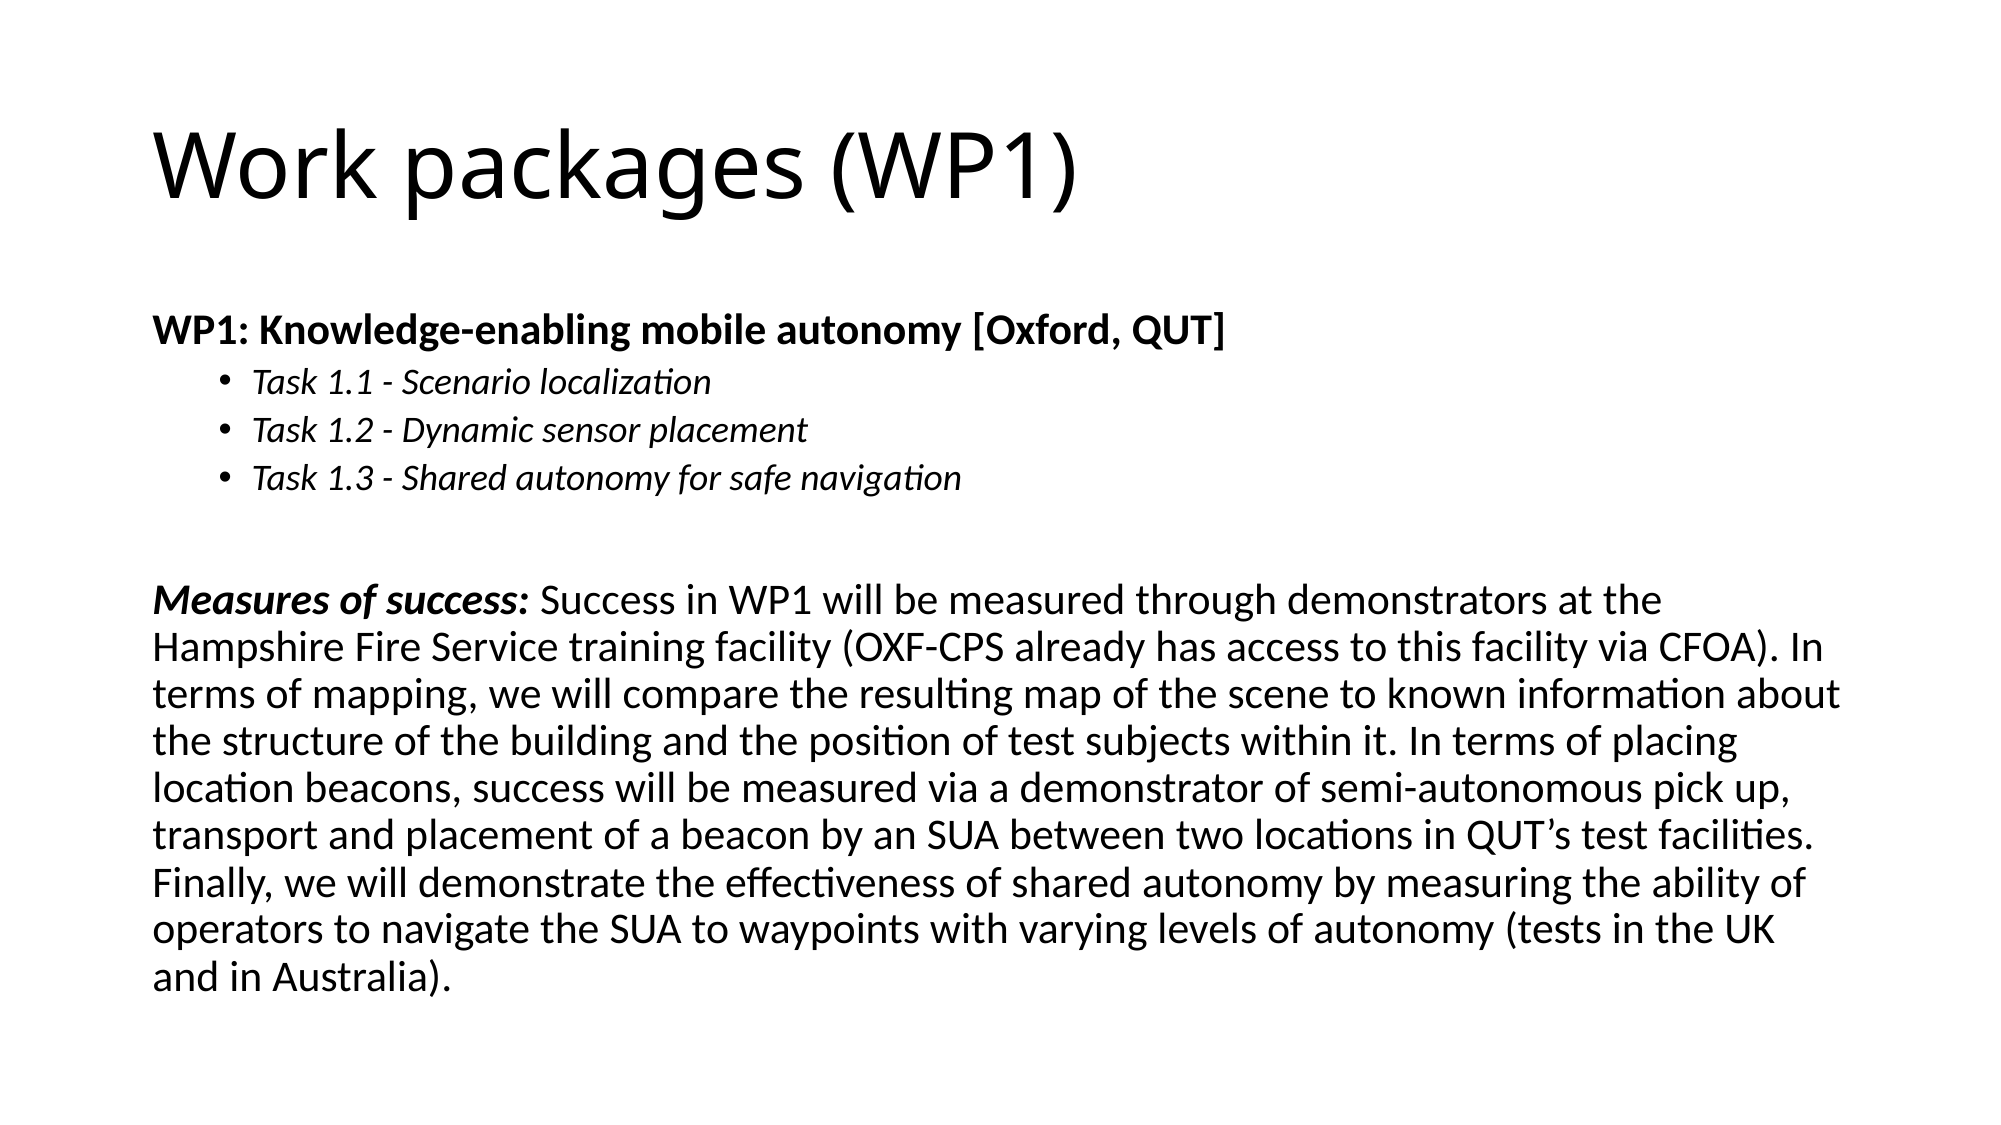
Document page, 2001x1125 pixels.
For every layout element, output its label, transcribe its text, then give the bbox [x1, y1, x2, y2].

list WP1: Knowledge-enabling mobile autonomy [Oxford, QUT] Task 1.1 - Scenario localization Task 1.2 - Dynamic sensor placement Task 1.3 - Shared autonomy for safe navigation Measures of success: Success in WP1 will be measured through demonstrators at the Hampshire Fire Service training facility (OXF-CPS already has access to this facility via CFOA). In terms of mapping, we will compare the resulting map of the scene to known information about the structure of the building and the position of test subjects within it. In terms of placing location beacons, success will be measured via a demonstrator of semi-autonomous pick up, transport and placement of a beacon by an SUA between two locations in QUT’s test facilities. Finally, we will demonstrate the effectiveness of shared autonomy by measuring the ability of operators to navigate the SUA to waypoints with varying levels of autonomy (tests in the UK and in Australia). [137, 299, 1863, 1014]
title Work packages (WP1) [137, 59, 1863, 278]
